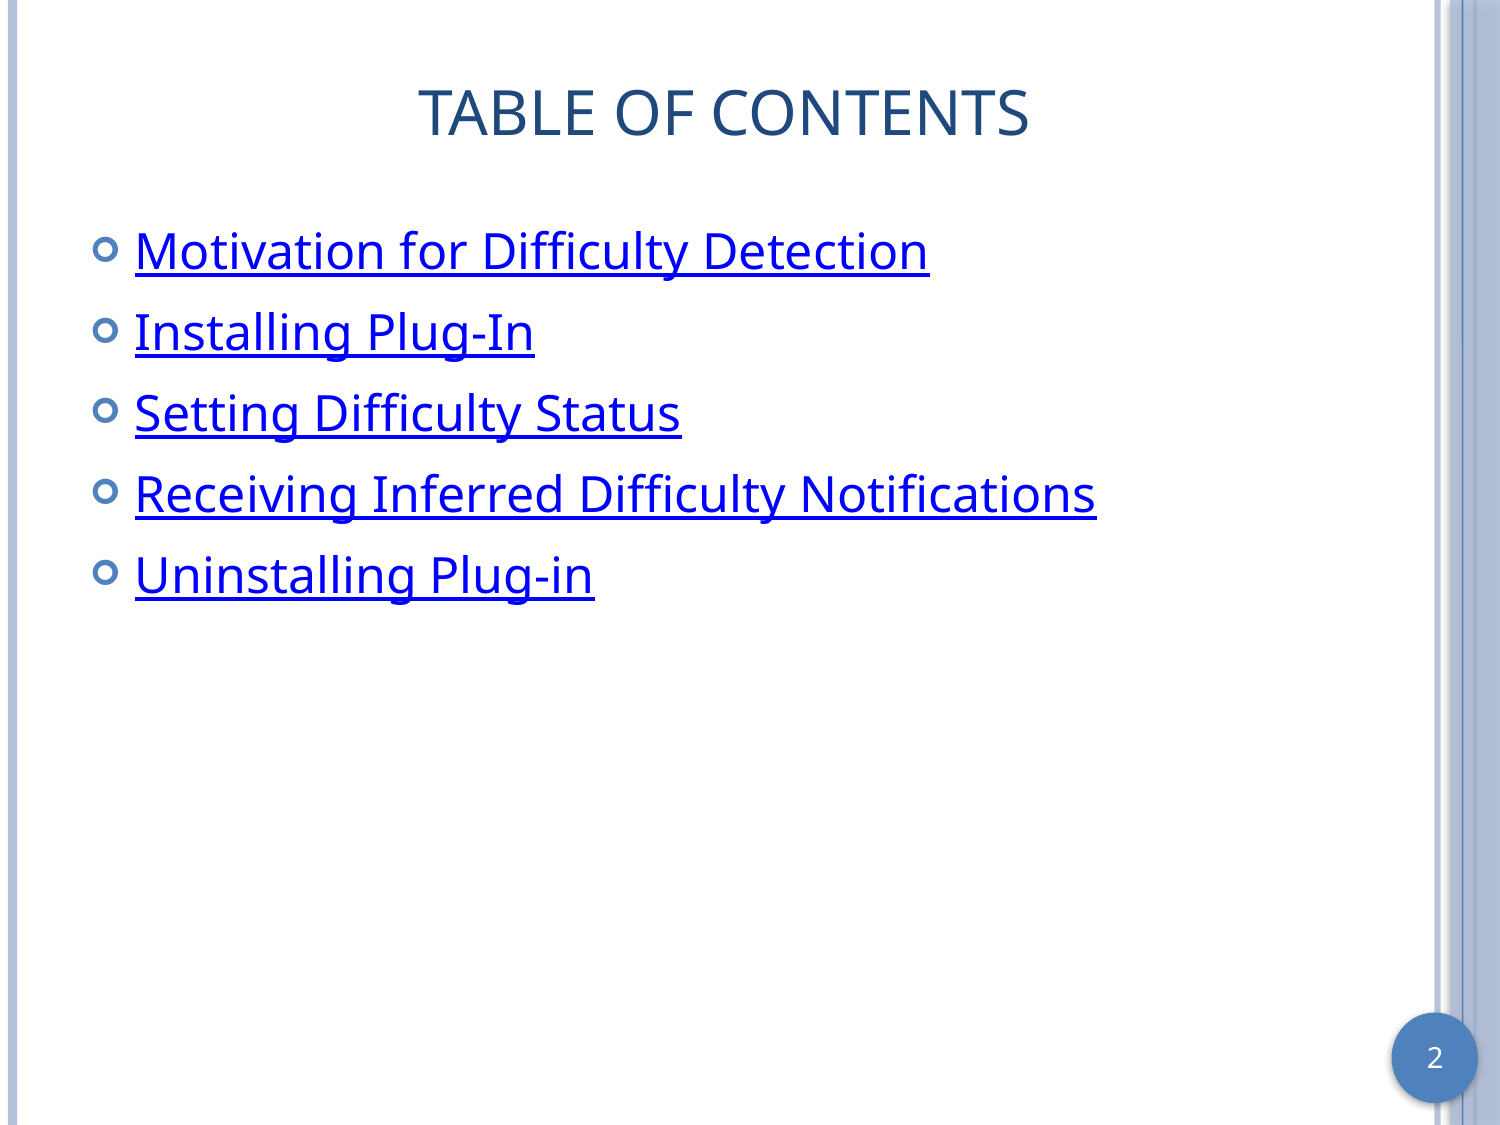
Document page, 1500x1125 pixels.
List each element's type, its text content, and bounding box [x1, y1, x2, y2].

title Table of Contents [75, 45, 1375, 175]
list Motivation for Difficulty Detection Installing Plug-In Setting Difficulty Status Receiving Inferred Difficulty Notifications Uninstalling Plug-in [75, 212, 1375, 1062]
